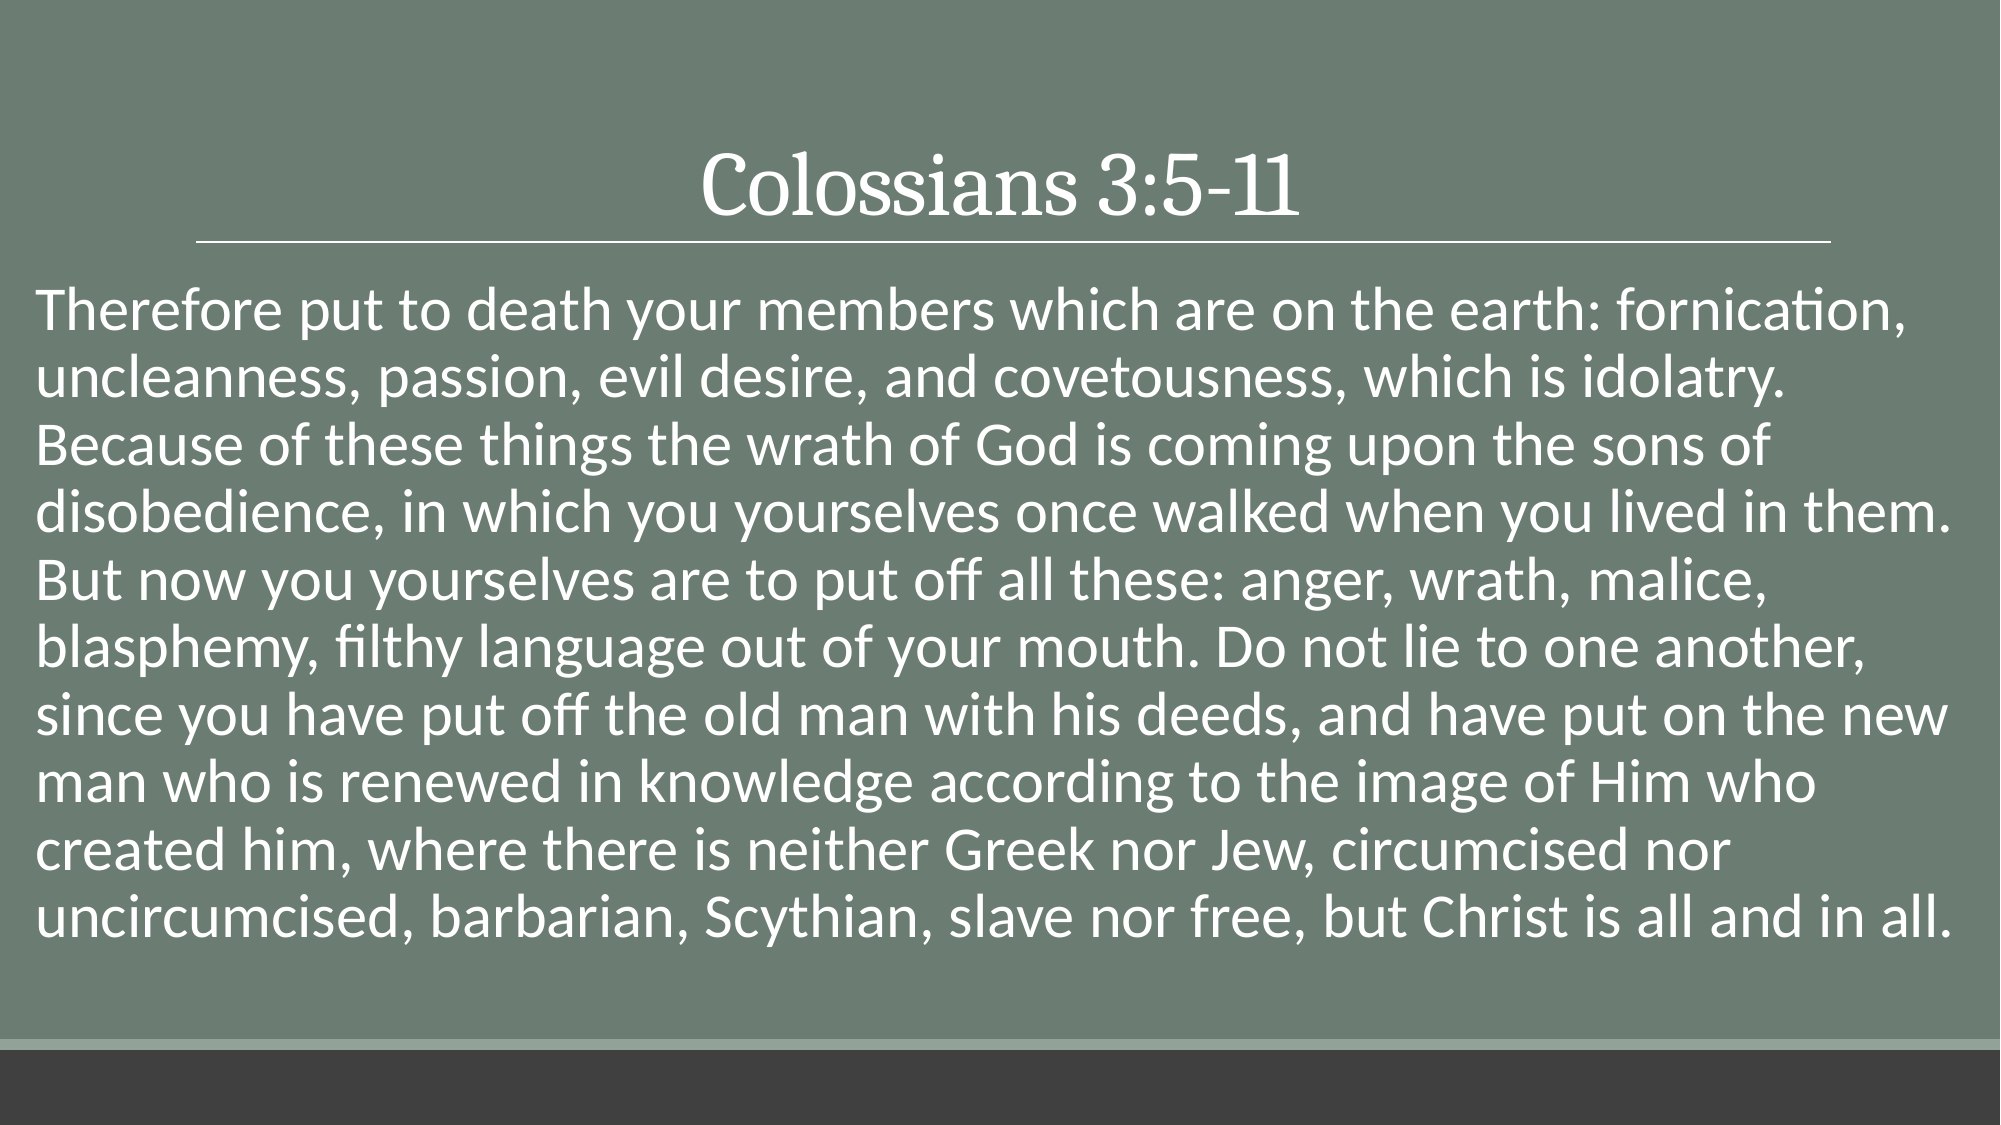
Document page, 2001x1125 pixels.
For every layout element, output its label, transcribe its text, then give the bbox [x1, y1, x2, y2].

list Therefore put to death your members which are on the earth: fornication, uncleanness, passion, evil desire, and covetousness, which is idolatry. Because of these things the wrath of God is coming upon the sons of disobedience, in which you yourselves once walked when you lived in them. But now you yourselves are to put off all these: anger, wrath, malice, blasphemy, filthy language out of your mouth. Do not lie to one another, since you have put off the old man with his deeds, and have put on the new man who is renewed in knowledge according to the image of Him who created him, where there is neither Greek nor Jew, circumcised nor uncircumcised, barbarian, Scythian, slave nor free, but Christ is all and in all. [29, 269, 1971, 1039]
title Colossians 3:5-11 [29, 4, 1971, 242]
